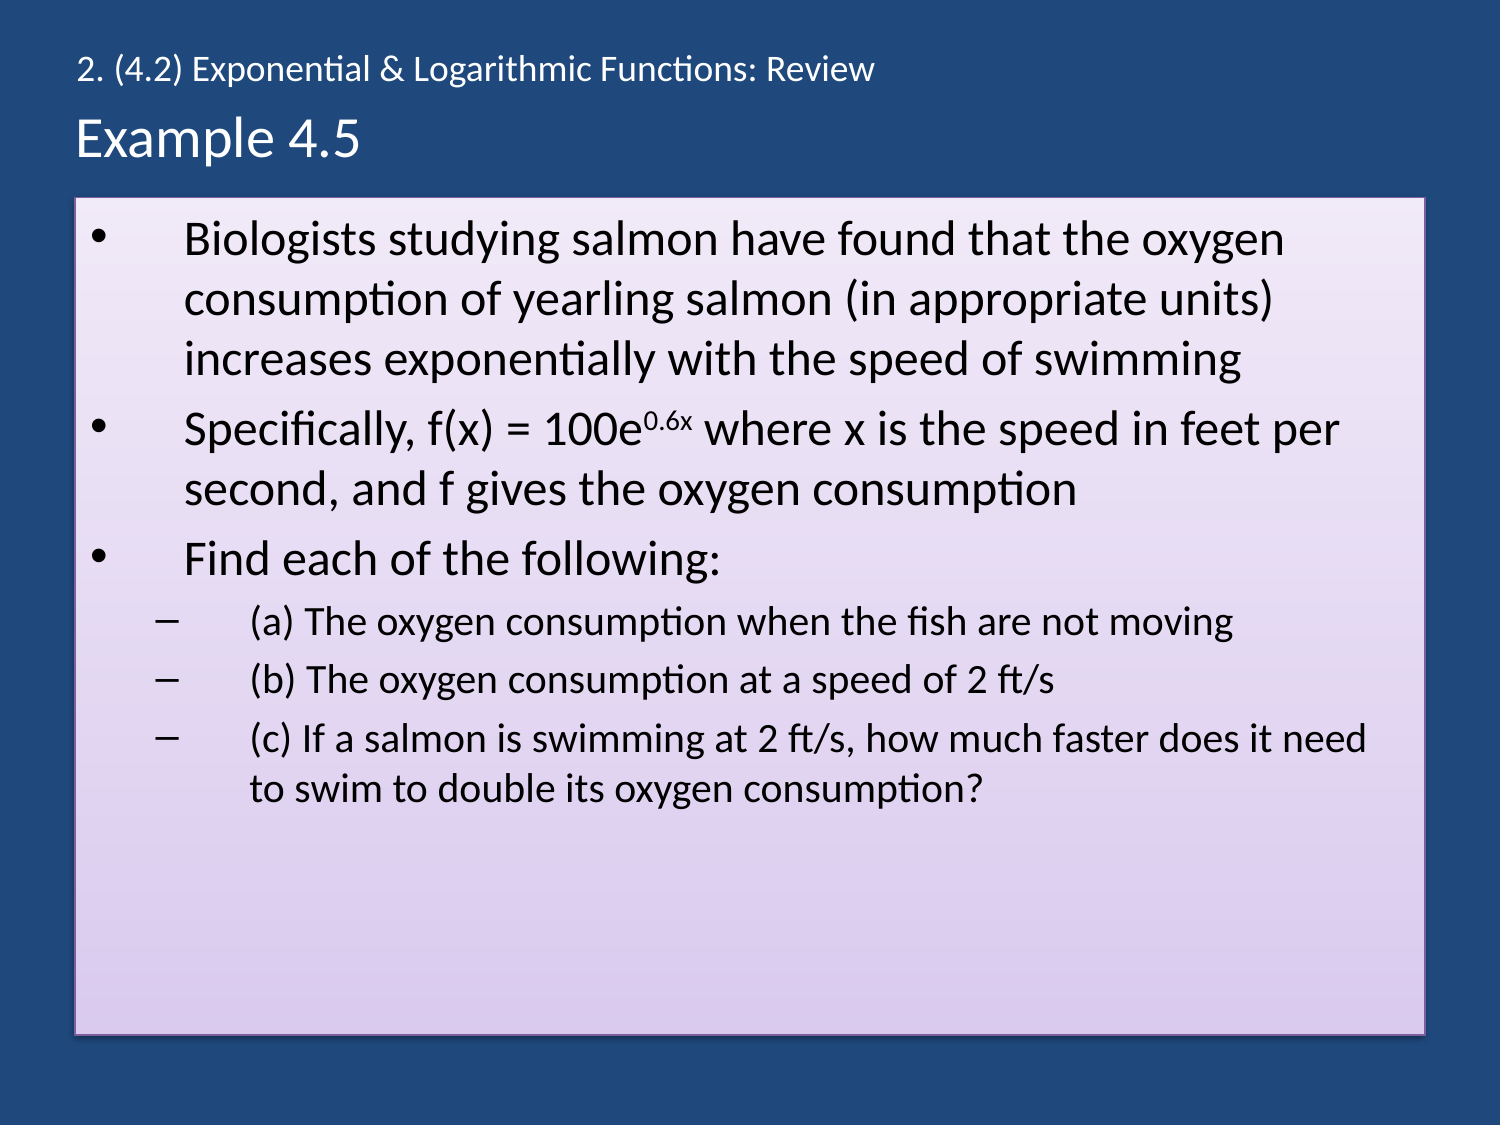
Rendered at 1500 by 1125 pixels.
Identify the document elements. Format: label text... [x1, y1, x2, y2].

title Example 4.5 [60, 93, 1411, 175]
list Biologists studying salmon have found that the oxygen consumption of yearling salmon (in appropriate units) increases exponentially with the speed of swimming Specifically, f(x) = 100e0.6x where x is the speed in feet per second, and f gives the oxygen consumption Find each of the following: (a) The oxygen consumption when the ﬁsh are not moving (b) The oxygen consumption at a speed of 2 ft/s (c) If a salmon is swimming at 2 ft/s, how much faster does it need to swim to double its oxygen consumption? [74, 197, 1426, 1036]
text_box 2. (4.2) Exponential & Logarithmic Functions: Review [61, 36, 1402, 96]
